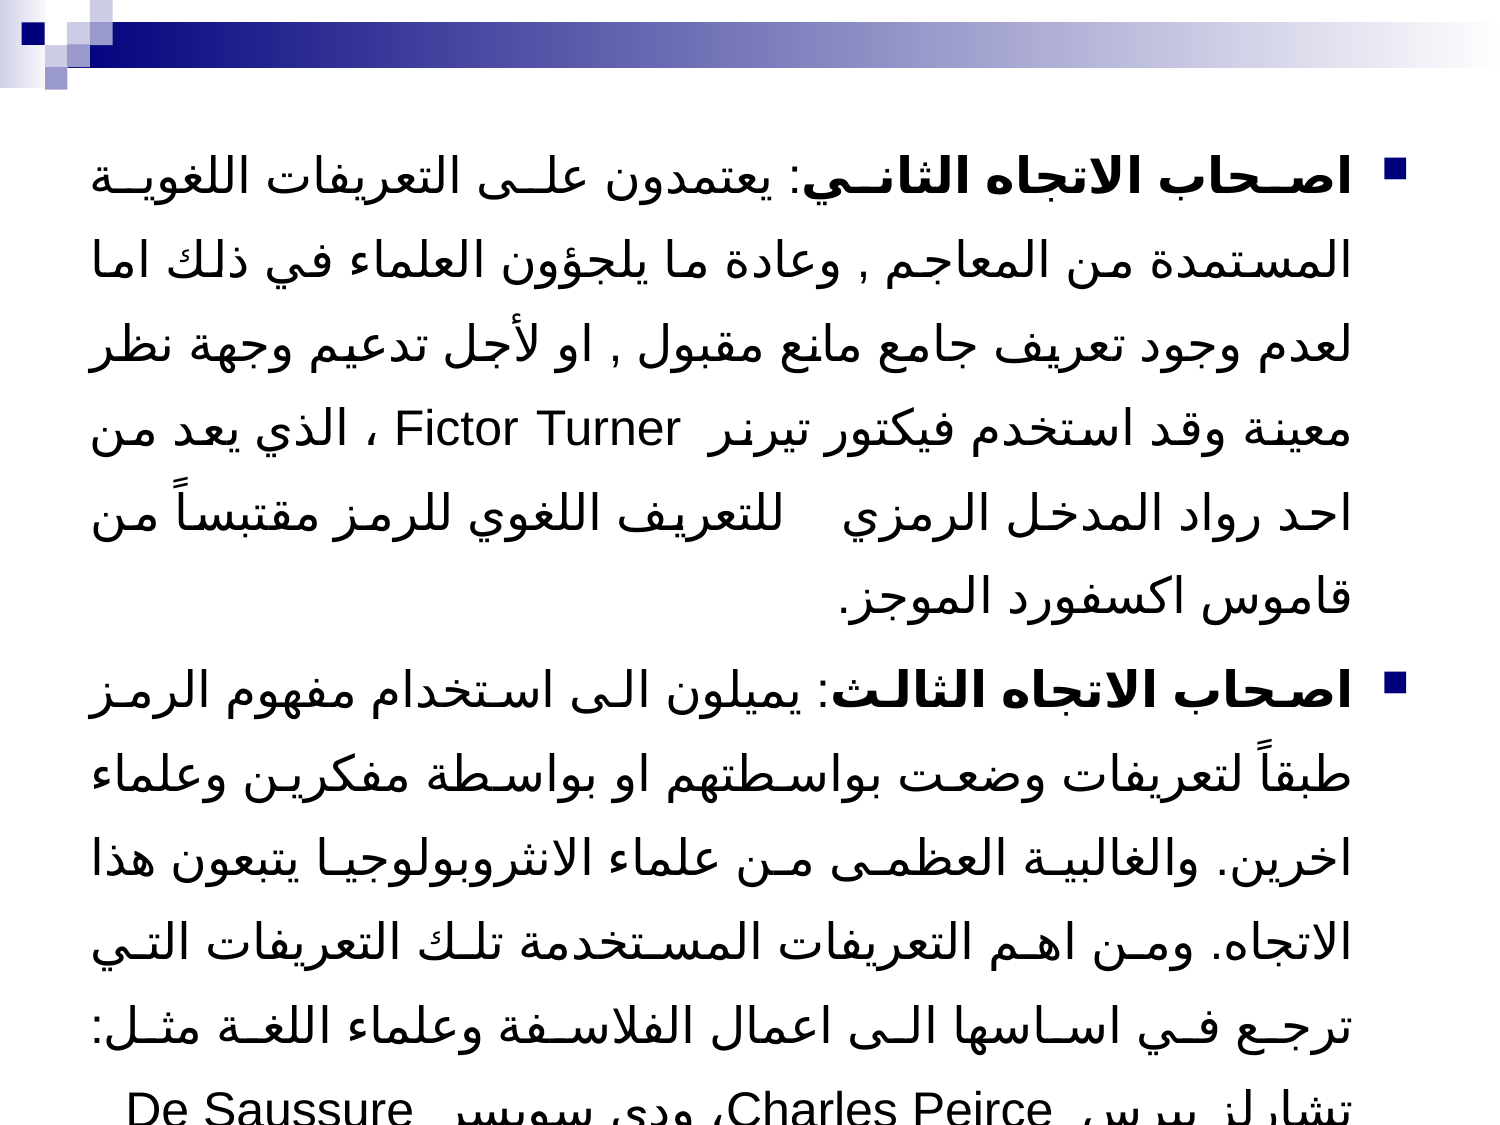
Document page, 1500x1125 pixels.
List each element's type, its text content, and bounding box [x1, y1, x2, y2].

list اصحاب الاتجاه الثاني: يعتمدون على التعريفات اللغوية المستمدة من المعاجم , وعادة ما يلجؤون العلماء في ذلك اما لعدم وجود تعريف جامع مانع مقبول , او لأجل تدعيم وجهة نظر معينة وقد استخدم فيكتور تيرنر Fictor Turner ، الذي يعد من احد رواد المدخل الرمزي للتعريف اللغوي للرمز مقتبساً من قاموس اكسفورد الموجز. اصحاب الاتجاه الثالث: يميلون الى استخدام مفهوم الرمز طبقاً لتعريفات وضعت بواسطتهم او بواسطة مفكرين وعلماء اخرين. والغالبية العظمى من علماء الانثروبولوجيا يتبعون هذا الاتجاه. ومن اهم التعريفات المستخدمة تلك التعريفات التي ترجع في اساسها الى اعمال الفلاسفة وعلماء اللغة مثل: تشارلز بيرس Charles Peirce، ودي سويسر De Saussure [75, 112, 1425, 1050]
